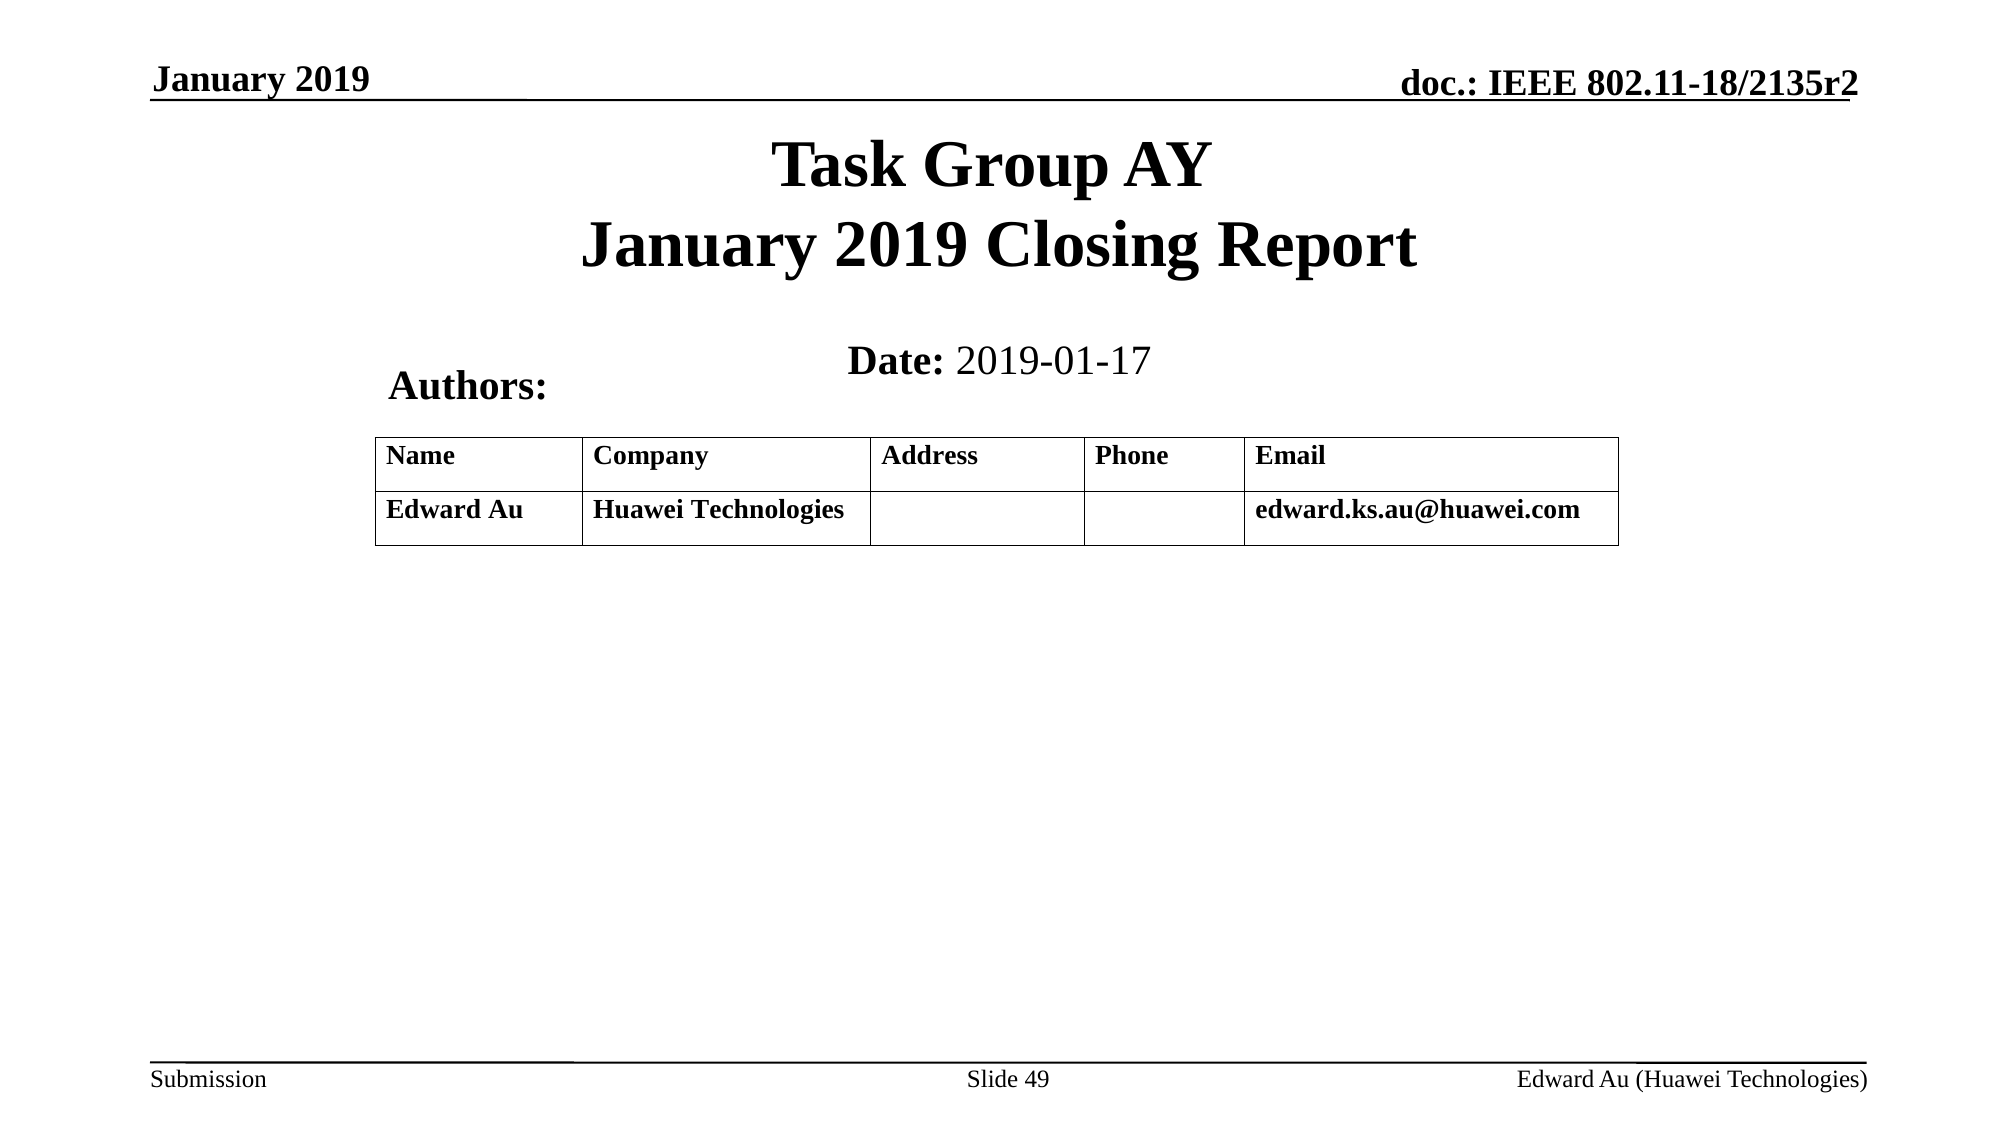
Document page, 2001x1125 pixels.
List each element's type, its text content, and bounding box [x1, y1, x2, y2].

text_box Authors: [362, 349, 600, 413]
slide_number Slide 49 [950, 1061, 1067, 1123]
title Task Group AY January 2019 Closing Report [149, 112, 1850, 288]
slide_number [152, 54, 563, 100]
list Date: 2019-01-17 [149, 324, 1850, 1000]
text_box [360, 437, 1644, 592]
footer Edward Au (Huawei Technologies) [1171, 1061, 1869, 1093]
